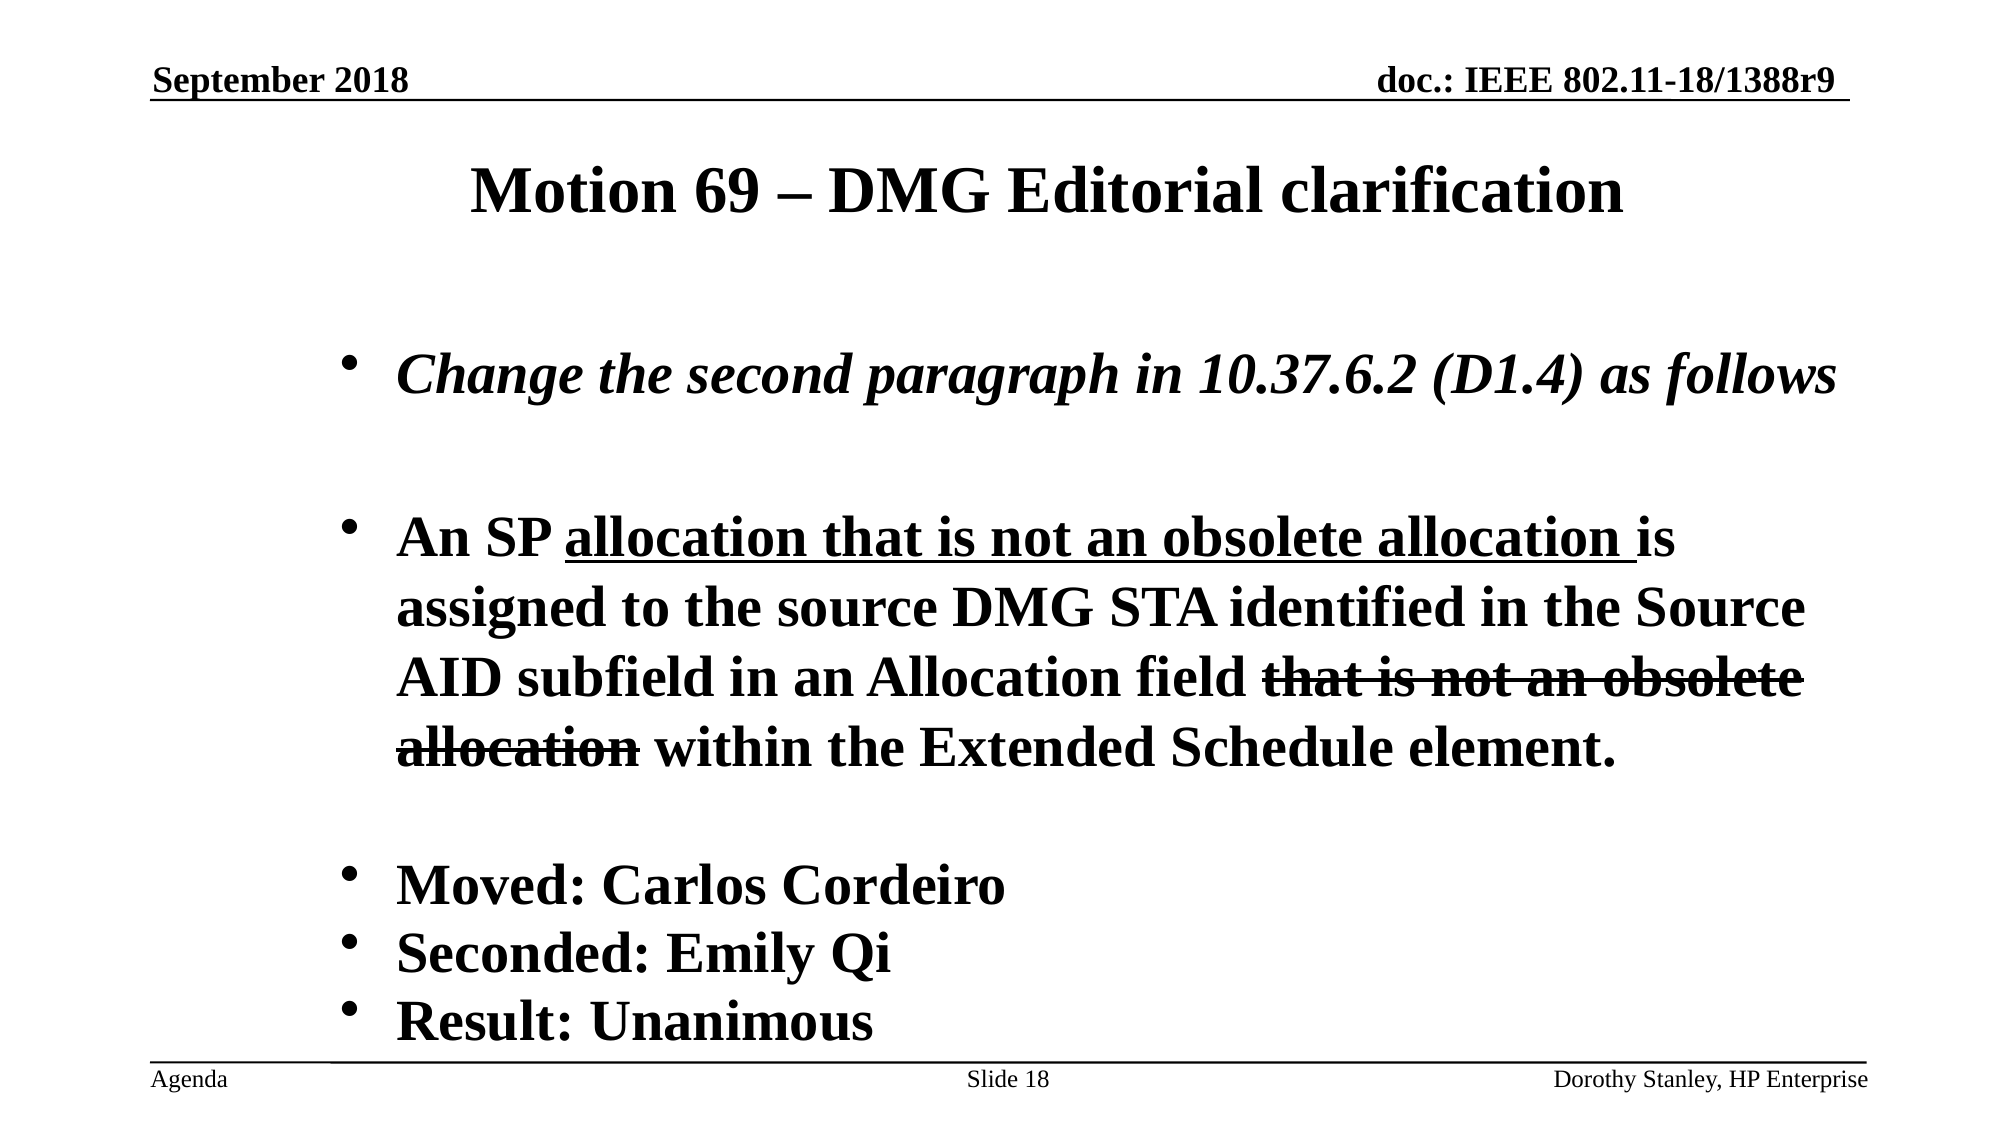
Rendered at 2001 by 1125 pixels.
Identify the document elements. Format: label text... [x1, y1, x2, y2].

slide_number Slide 18 [966, 1078, 1051, 1093]
title Motion 69 – DMG Editorial clarification [300, 106, 1797, 281]
footer Dorothy Stanley, HP Enterprise [1549, 1078, 1869, 1093]
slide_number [152, 54, 567, 100]
list Change the second paragraph in 10.37.6.2 (D1.4) as follows An SP allocation that is not an obsolete allocation is assigned to the source DMG STA identified in the Source AID subfield in an Allocation field that is not an obsolete allocation within the Extended Schedule element. Moved: Carlos Cordeiro Seconded: Emily Qi Result: Unanimous [324, 327, 1880, 1078]
